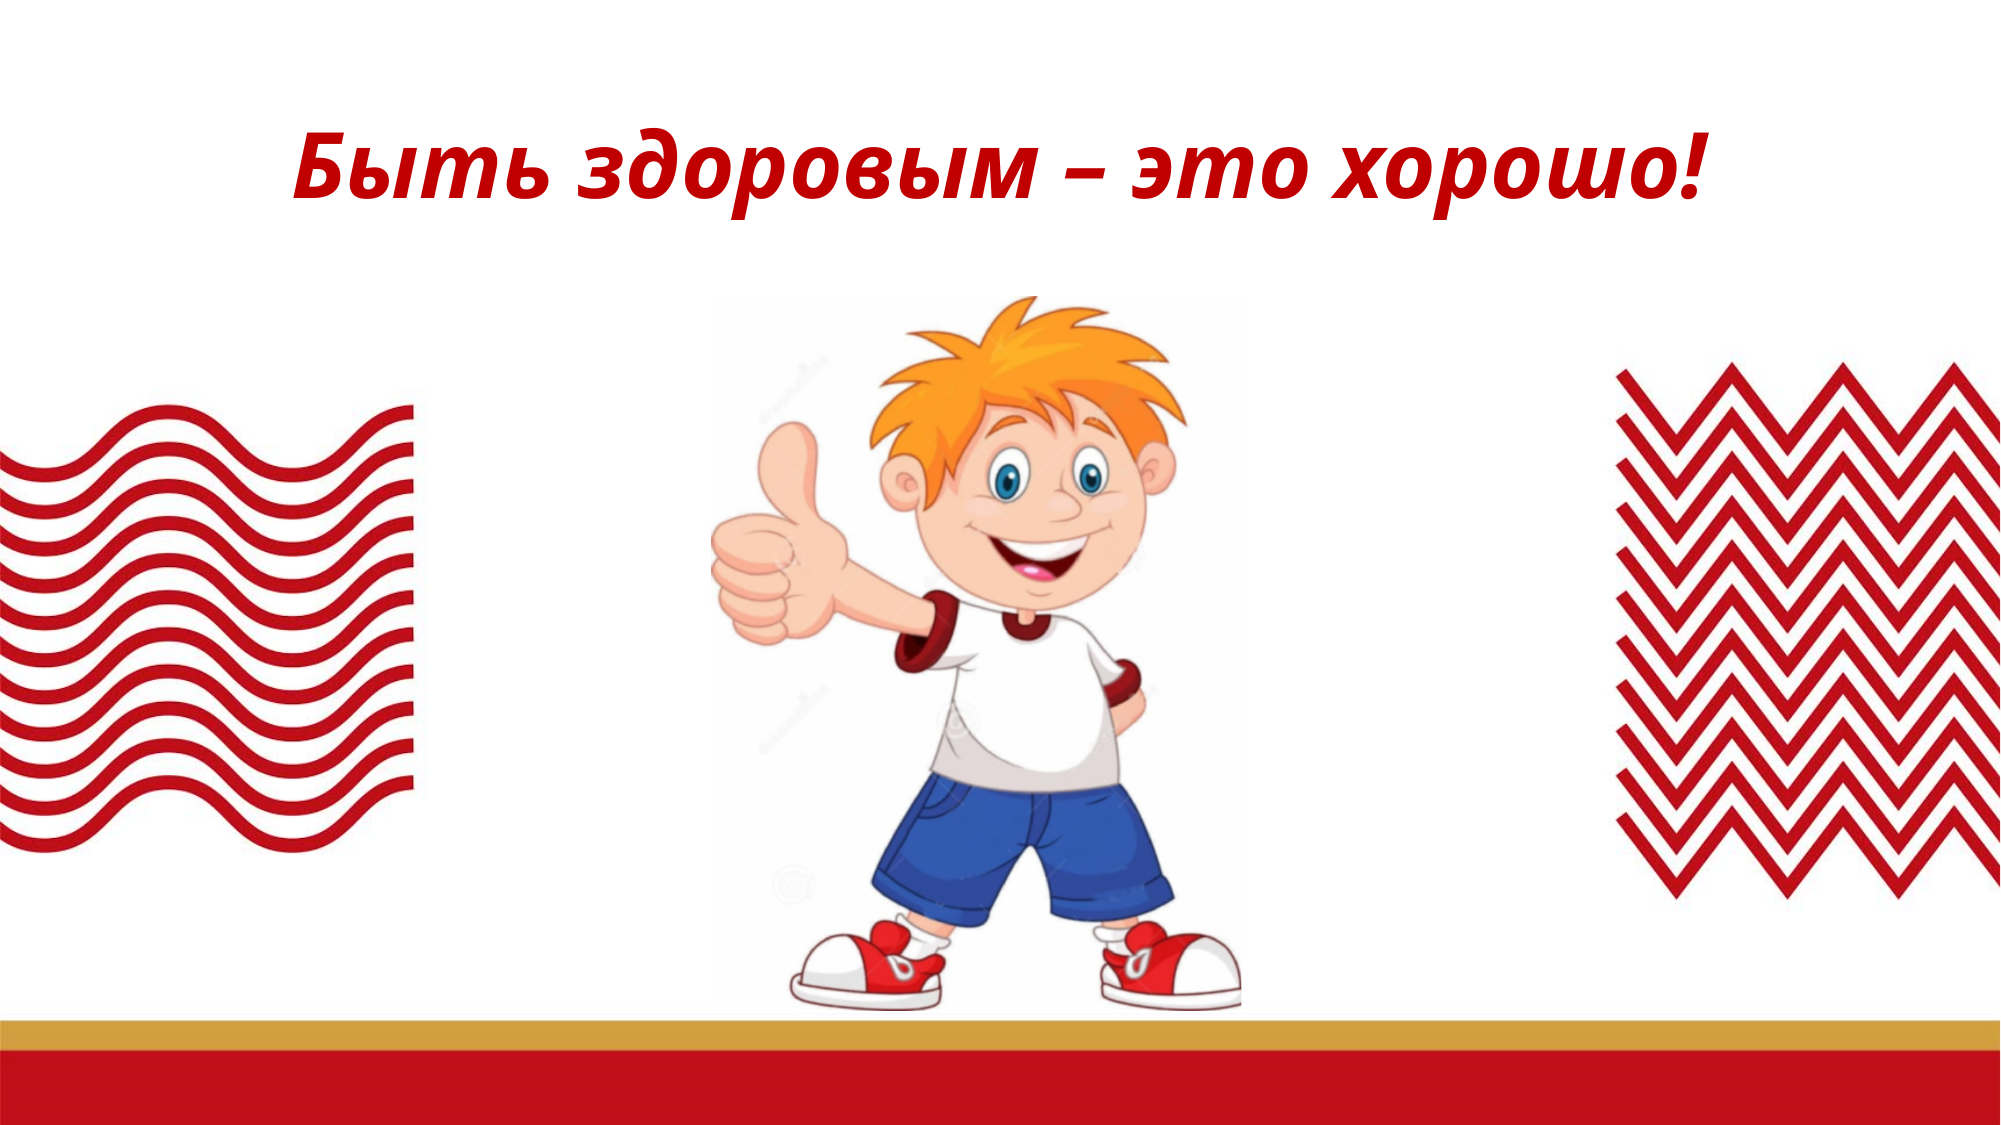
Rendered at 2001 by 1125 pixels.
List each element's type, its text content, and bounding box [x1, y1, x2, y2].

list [710, 296, 1242, 1011]
picture [0, 0, 2001, 1125]
title Быть здоровым – это хорошо! [137, 59, 1863, 278]
